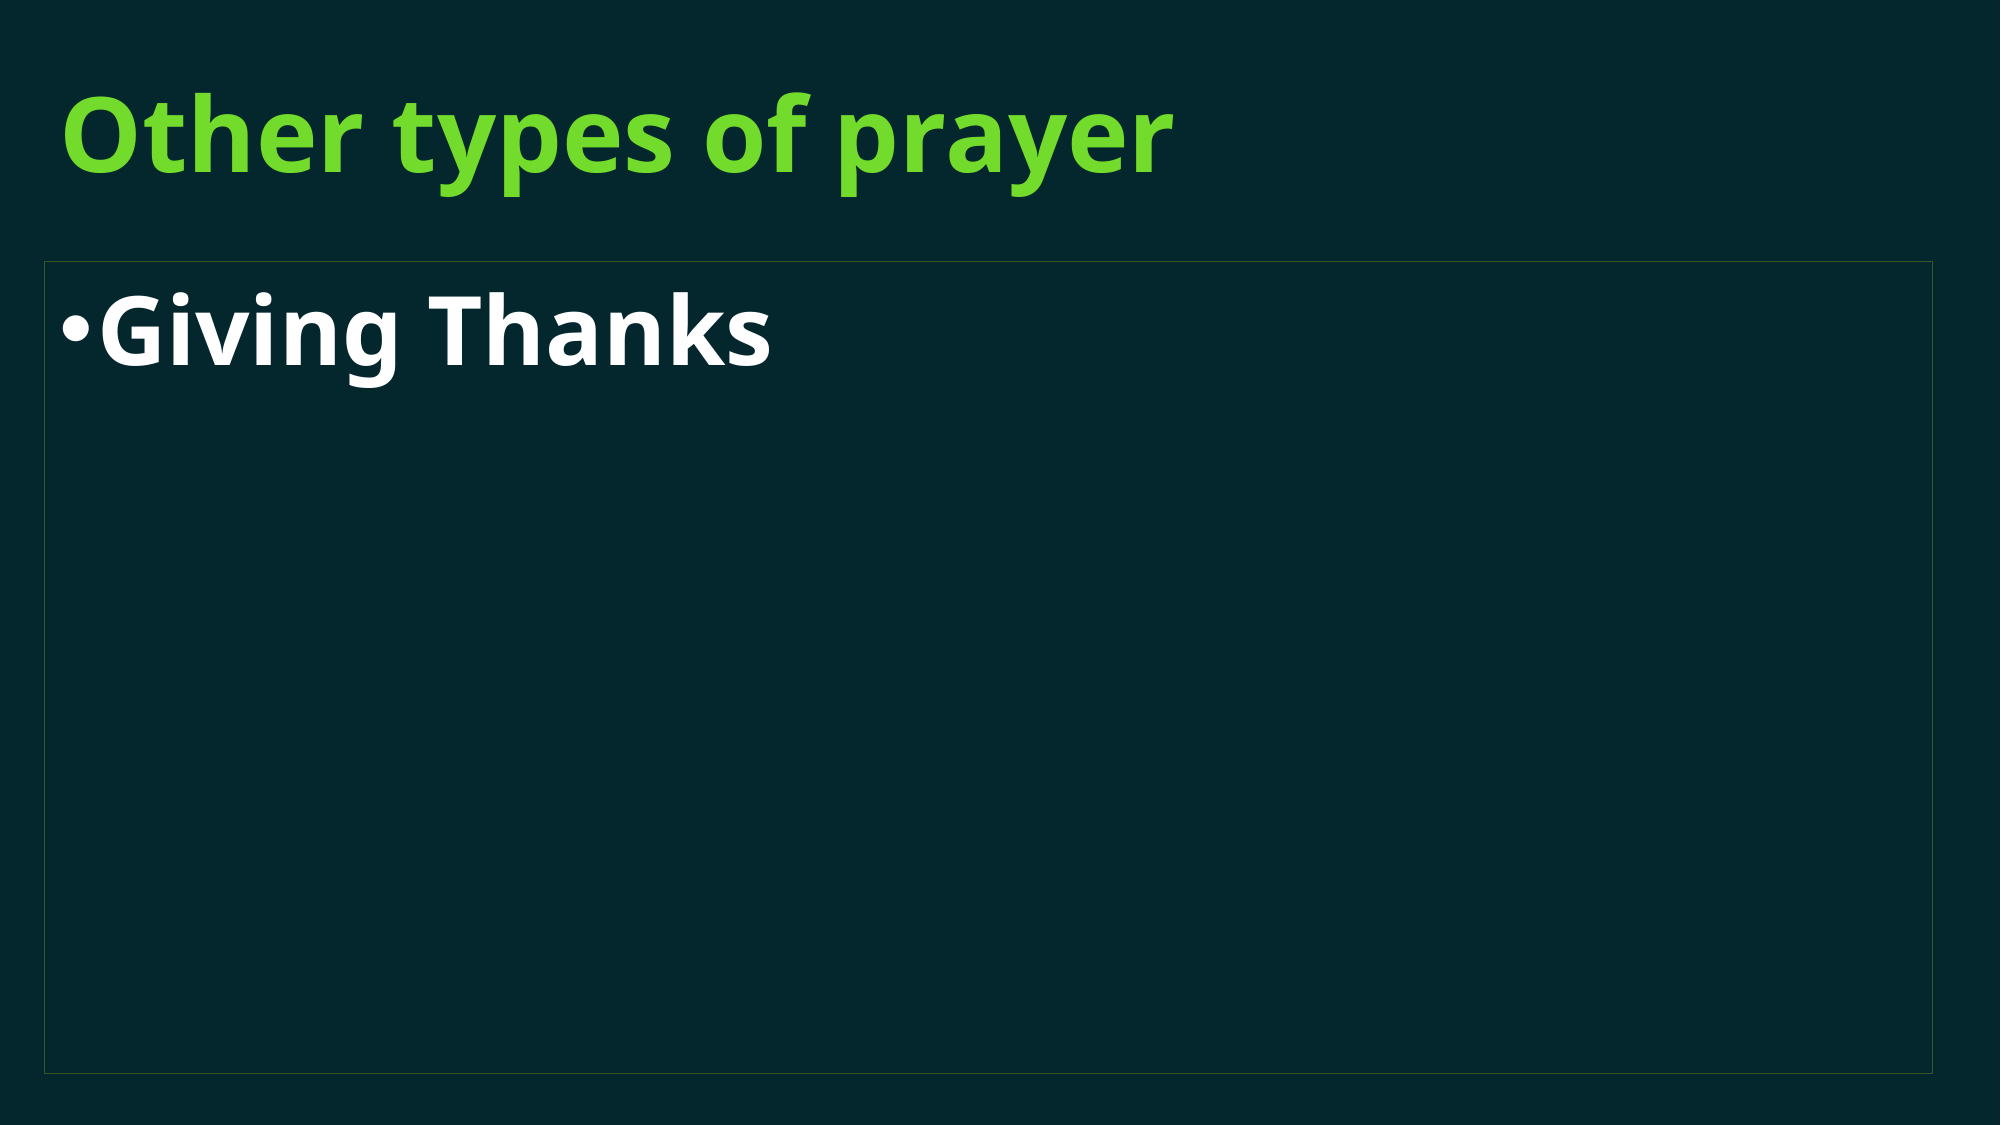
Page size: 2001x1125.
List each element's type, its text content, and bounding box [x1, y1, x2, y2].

list Giving Thanks [44, 261, 1933, 1074]
title Other types of prayer [44, 22, 1933, 240]
